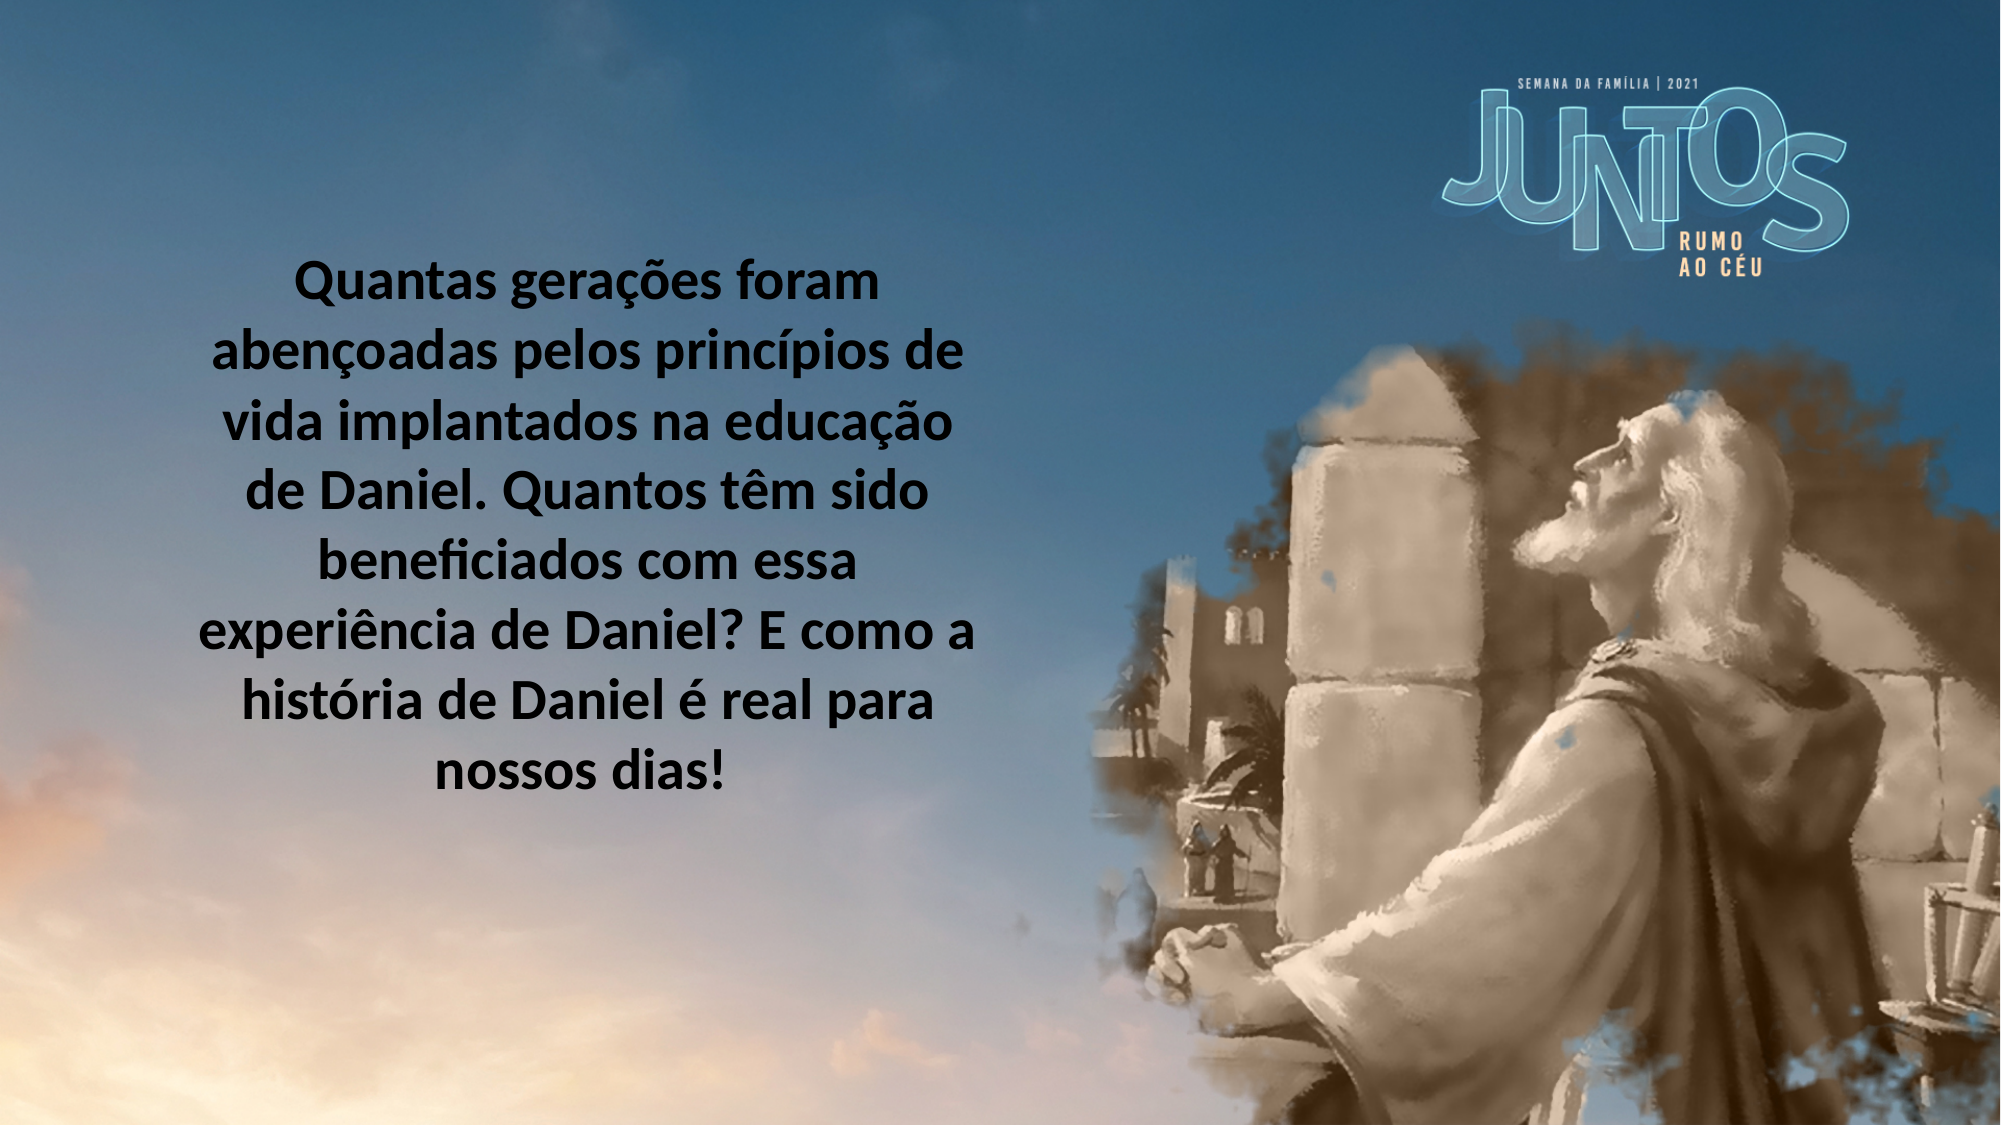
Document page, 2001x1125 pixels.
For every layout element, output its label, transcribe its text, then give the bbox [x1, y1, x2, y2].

text_box Quantas gerações foram abençoadas pelos princípios de vida implantados na educação de Daniel. Quantos têm sido beneficiados com essa experiência de Daniel? E como a história de Daniel é real para nossos dias! [175, 234, 1000, 809]
picture [0, 0, 2001, 1125]
